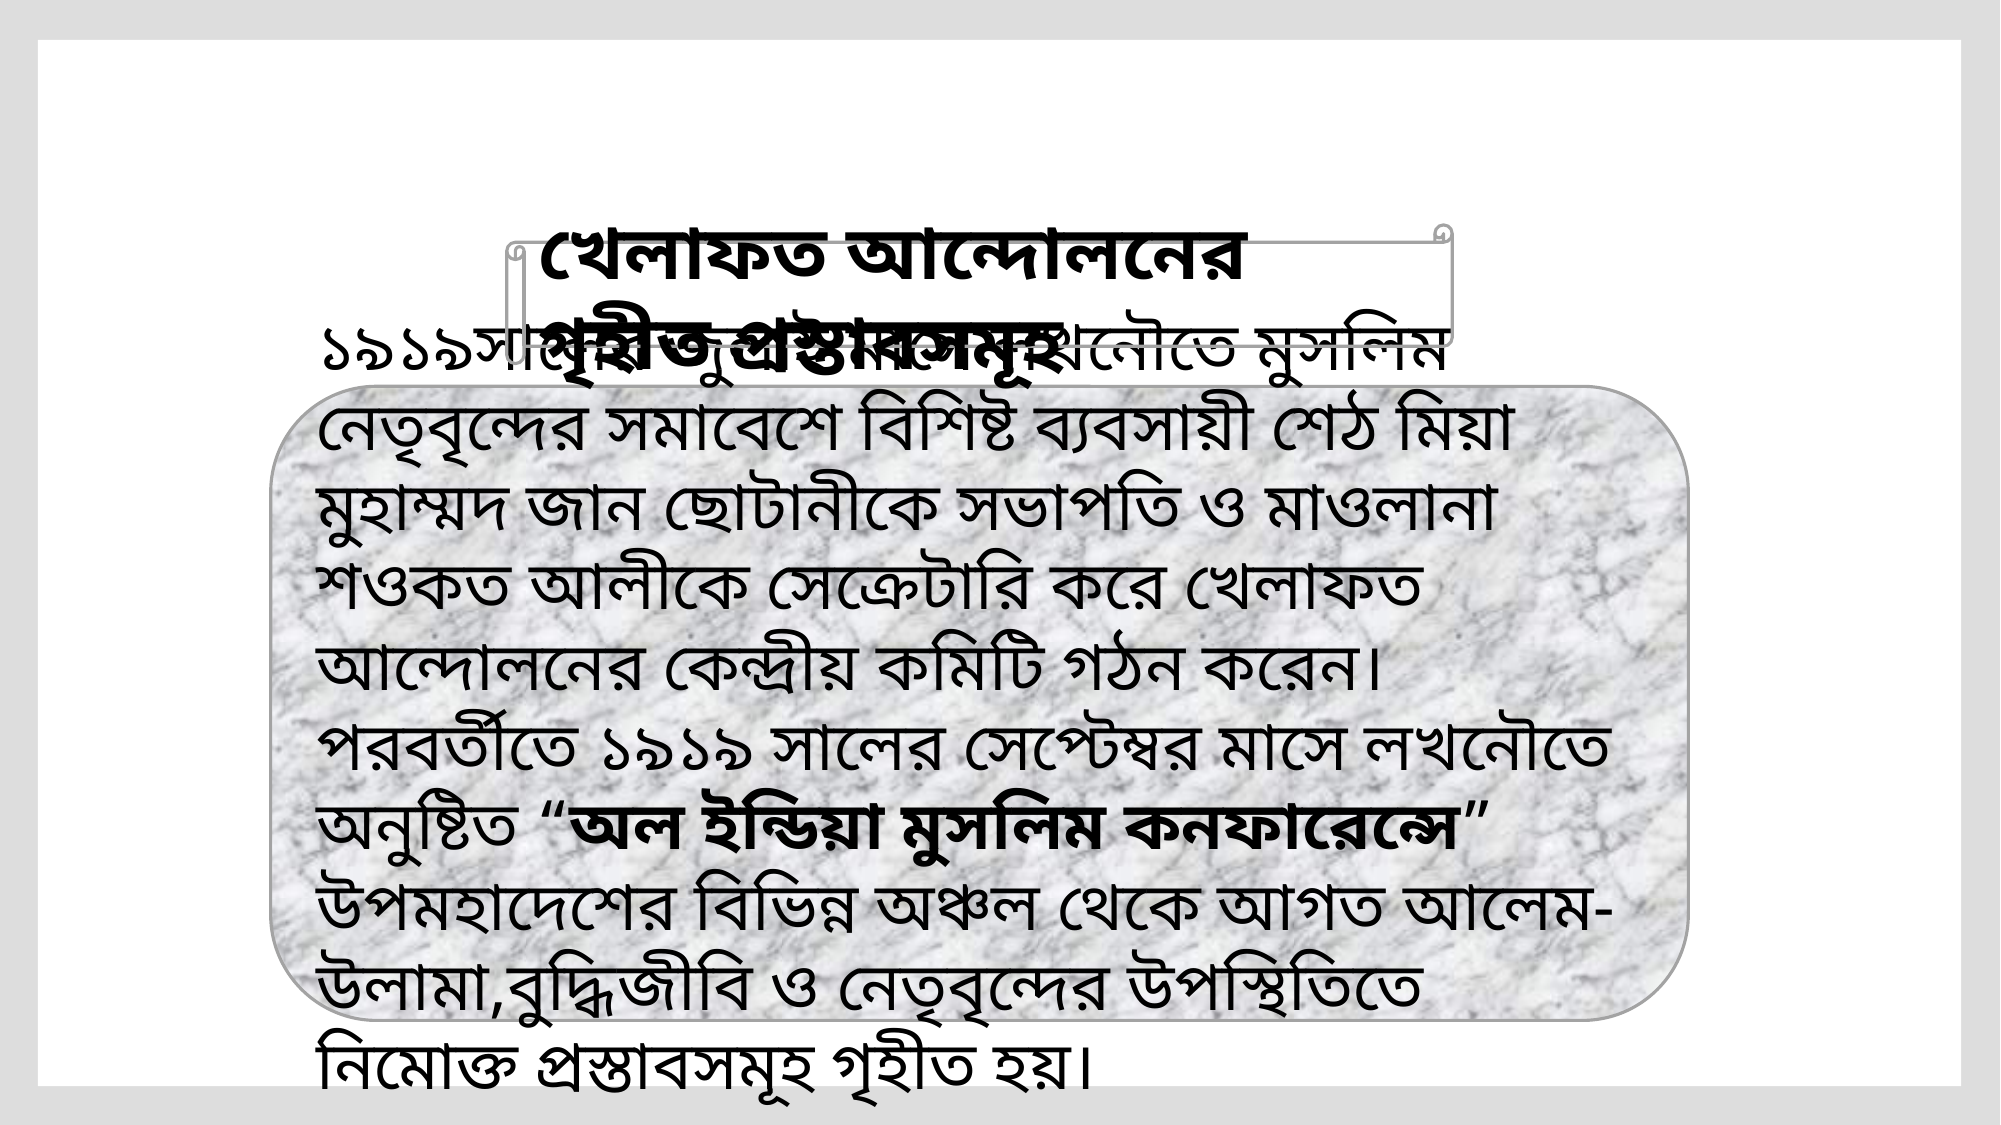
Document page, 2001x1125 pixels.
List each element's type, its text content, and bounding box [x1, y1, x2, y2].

text_box খেলাফত আন্দোলনের গৃহীত প্রস্তাবসমূহ [505, 223, 1454, 366]
text_box ১৯১৯সালের জুলাই মাসে লখনৌতে মুসলিম নেতৃবৃন্দের সমাবেশে বিশিষ্ট ব্যবসায়ী শেঠ মিয়া মুহাম্মদ জান ছোটানীকে সভাপতি ও মাওলানা শওকত আলীকে সেক্রেটারি করে খেলাফত আন্দোলনের কেন্দ্রীয় কমিটি গঠন করেন। পরবর্তীতে ১৯১৯ সালের সেপ্টেম্বর মাসে লখনৌতে অনুষ্টিত “অল ইন্ডিয়া মুসলিম কনফারেন্সে” উপমহাদেশের বিভিন্ন অঞ্চল থেকে আগত আলেম-উলামা,বুদ্ধিজীবি ও নেতৃবৃন্দের উপস্থিতিতে নিমোক্ত প্রস্তাবসমূহ গৃহীত হয়। [269, 384, 1690, 1022]
